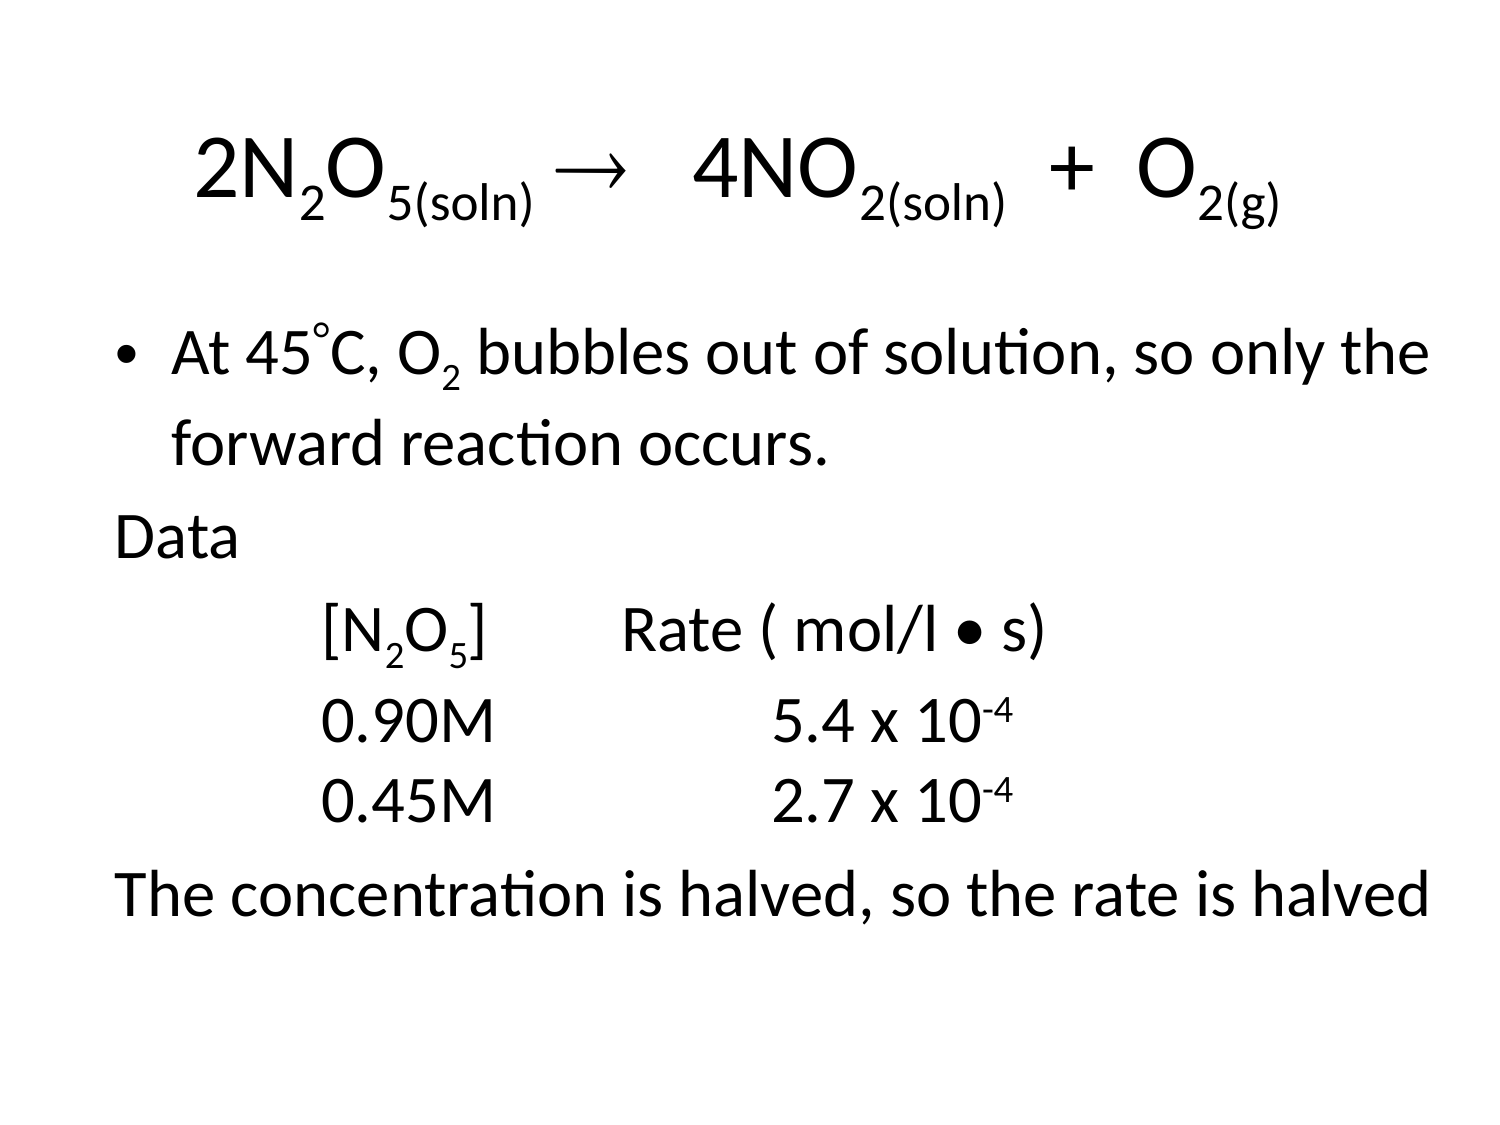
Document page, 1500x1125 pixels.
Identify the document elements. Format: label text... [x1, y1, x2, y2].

title 2N2O5(soln)  4NO2(soln) + O2(g) [99, 62, 1375, 275]
list At 45C, O2 bubbles out of solution, so only the forward reaction occurs. Data [N2O5] Rate ( mol/l • s) 0.90M 5.4 x 10-4 0.45M 2.7 x 10-4 The concentration is halved, so the rate is halved [99, 299, 1450, 975]
